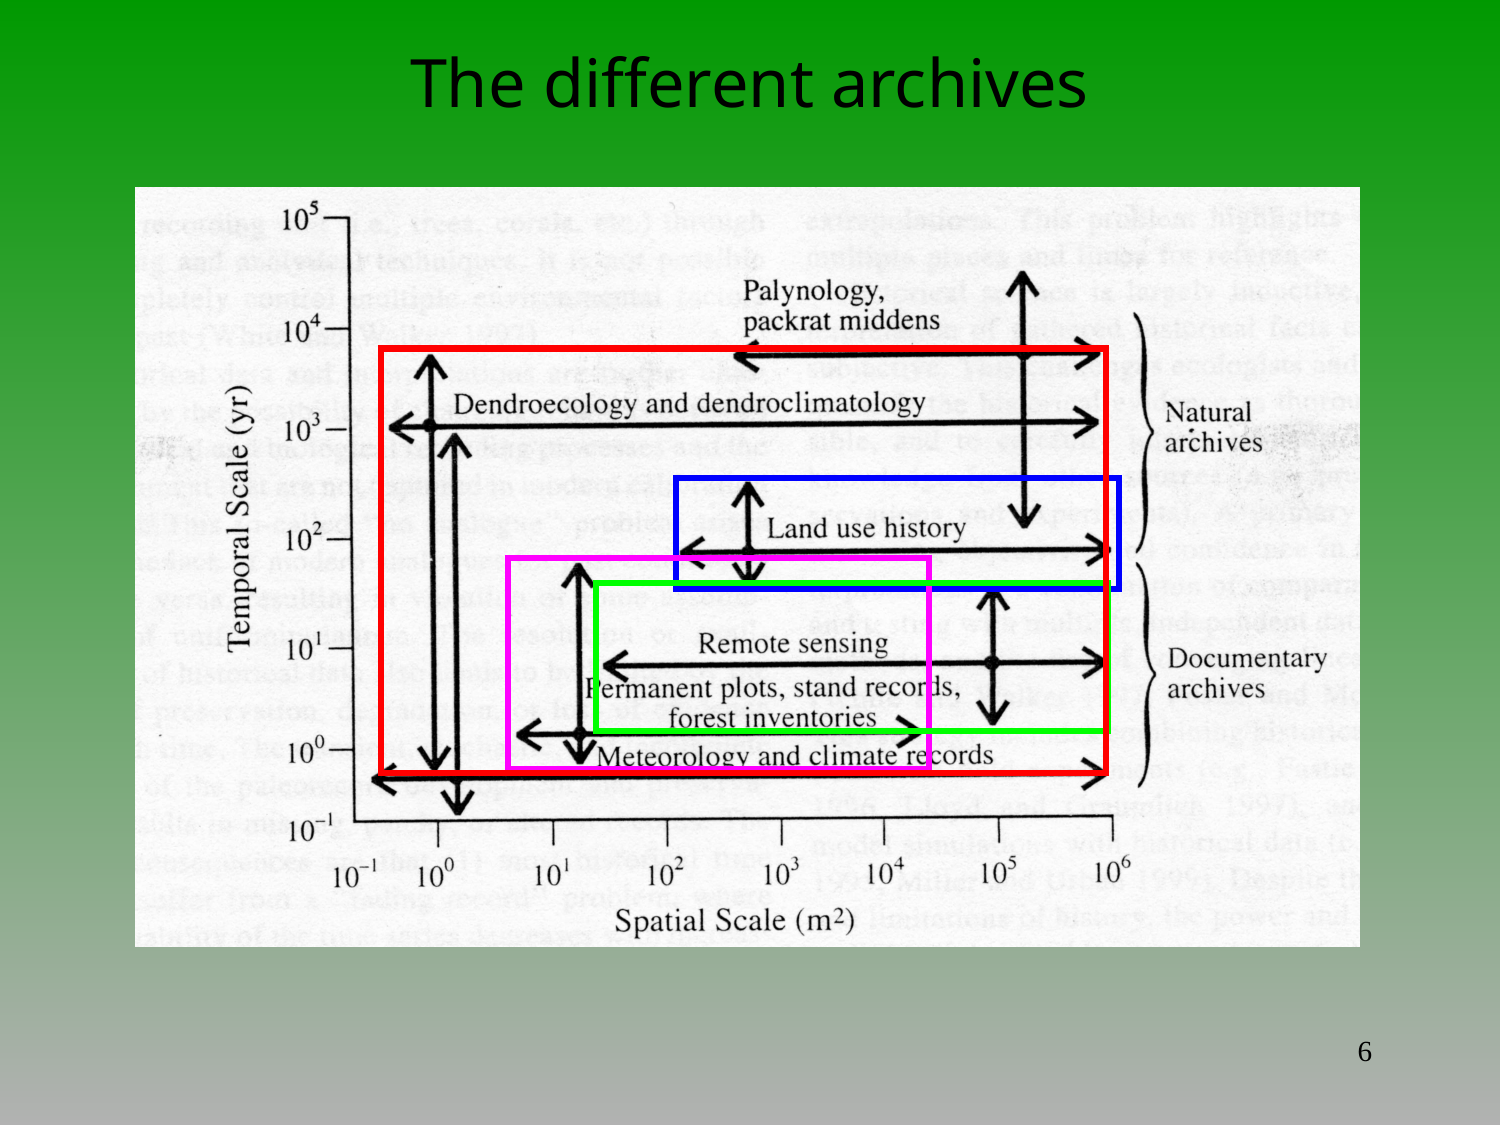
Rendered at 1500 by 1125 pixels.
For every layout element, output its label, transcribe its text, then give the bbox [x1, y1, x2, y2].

picture [134, 187, 1360, 947]
text_box The different archives [112, 24, 1388, 138]
slide_number 6 [1074, 1024, 1388, 1101]
